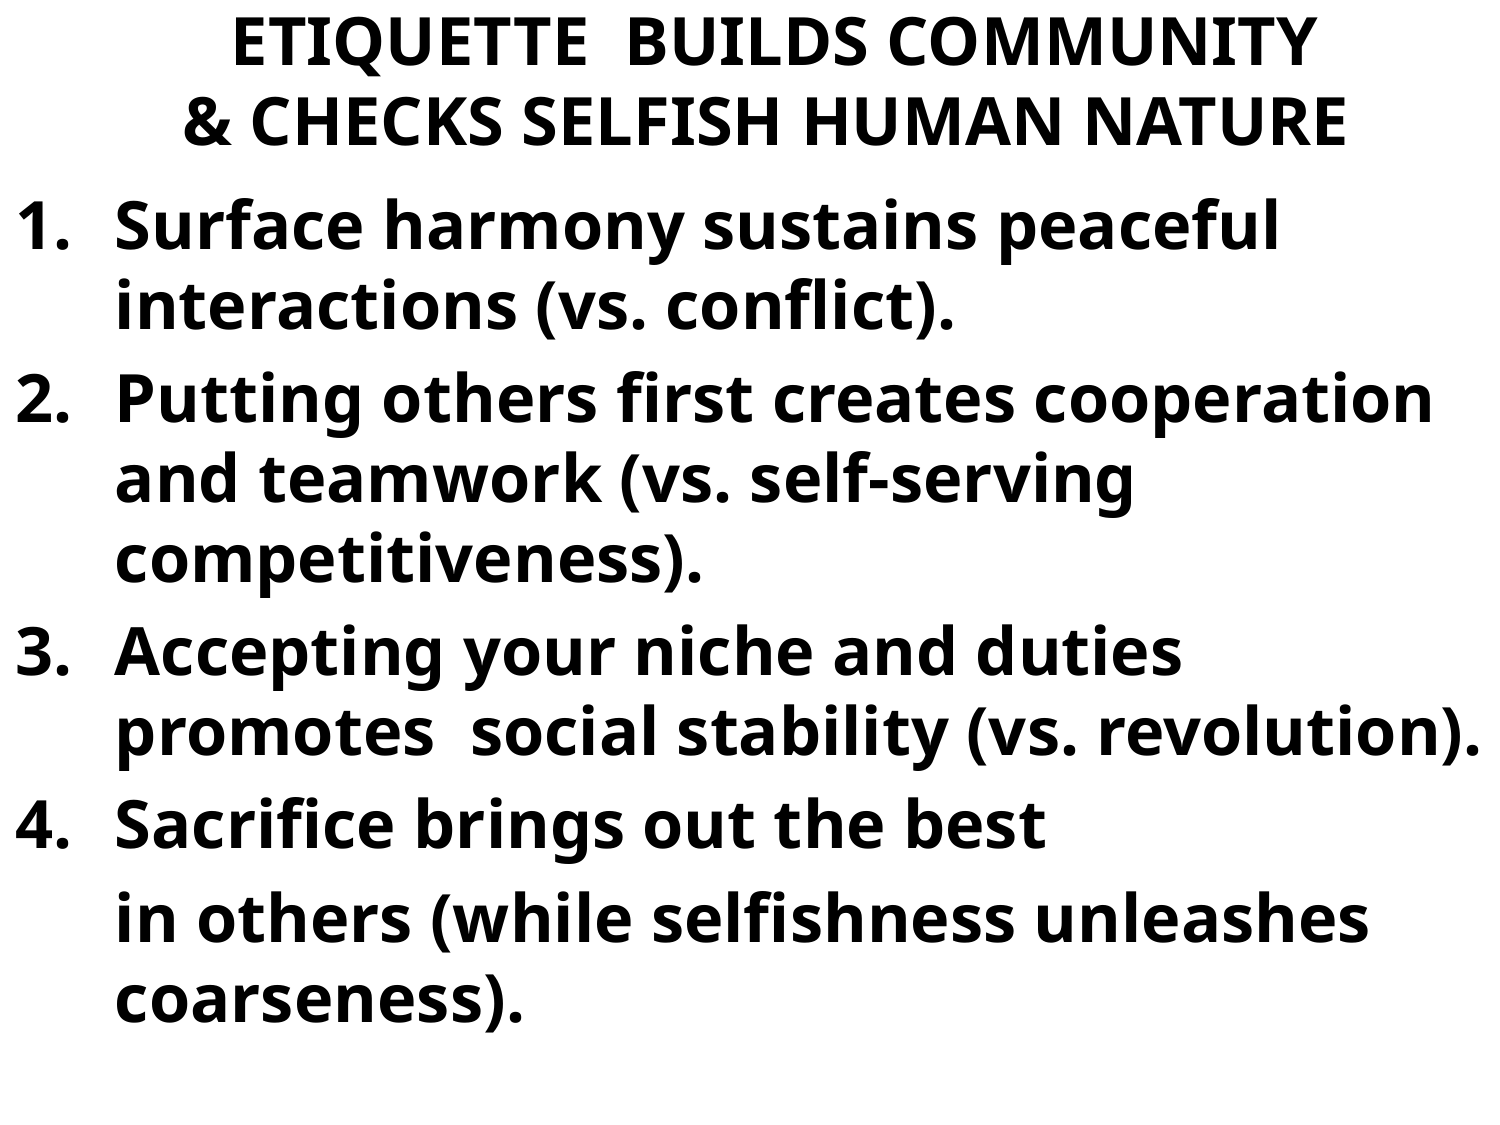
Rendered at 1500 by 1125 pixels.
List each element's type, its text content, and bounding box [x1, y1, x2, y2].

list Surface harmony sustains peaceful interactions (vs. conflict). Putting others first creates cooperation and teamwork (vs. self-serving competitiveness). Accepting your niche and duties promotes social stability (vs. revolution). Sacrifice brings out the best in others (while selfishness unleashes coarseness). [0, 174, 1500, 1125]
title ETIQUETTE BUILDS COMMUNITY & CHECKS SELFISH HUMAN NATURE [50, 75, 1500, 163]
